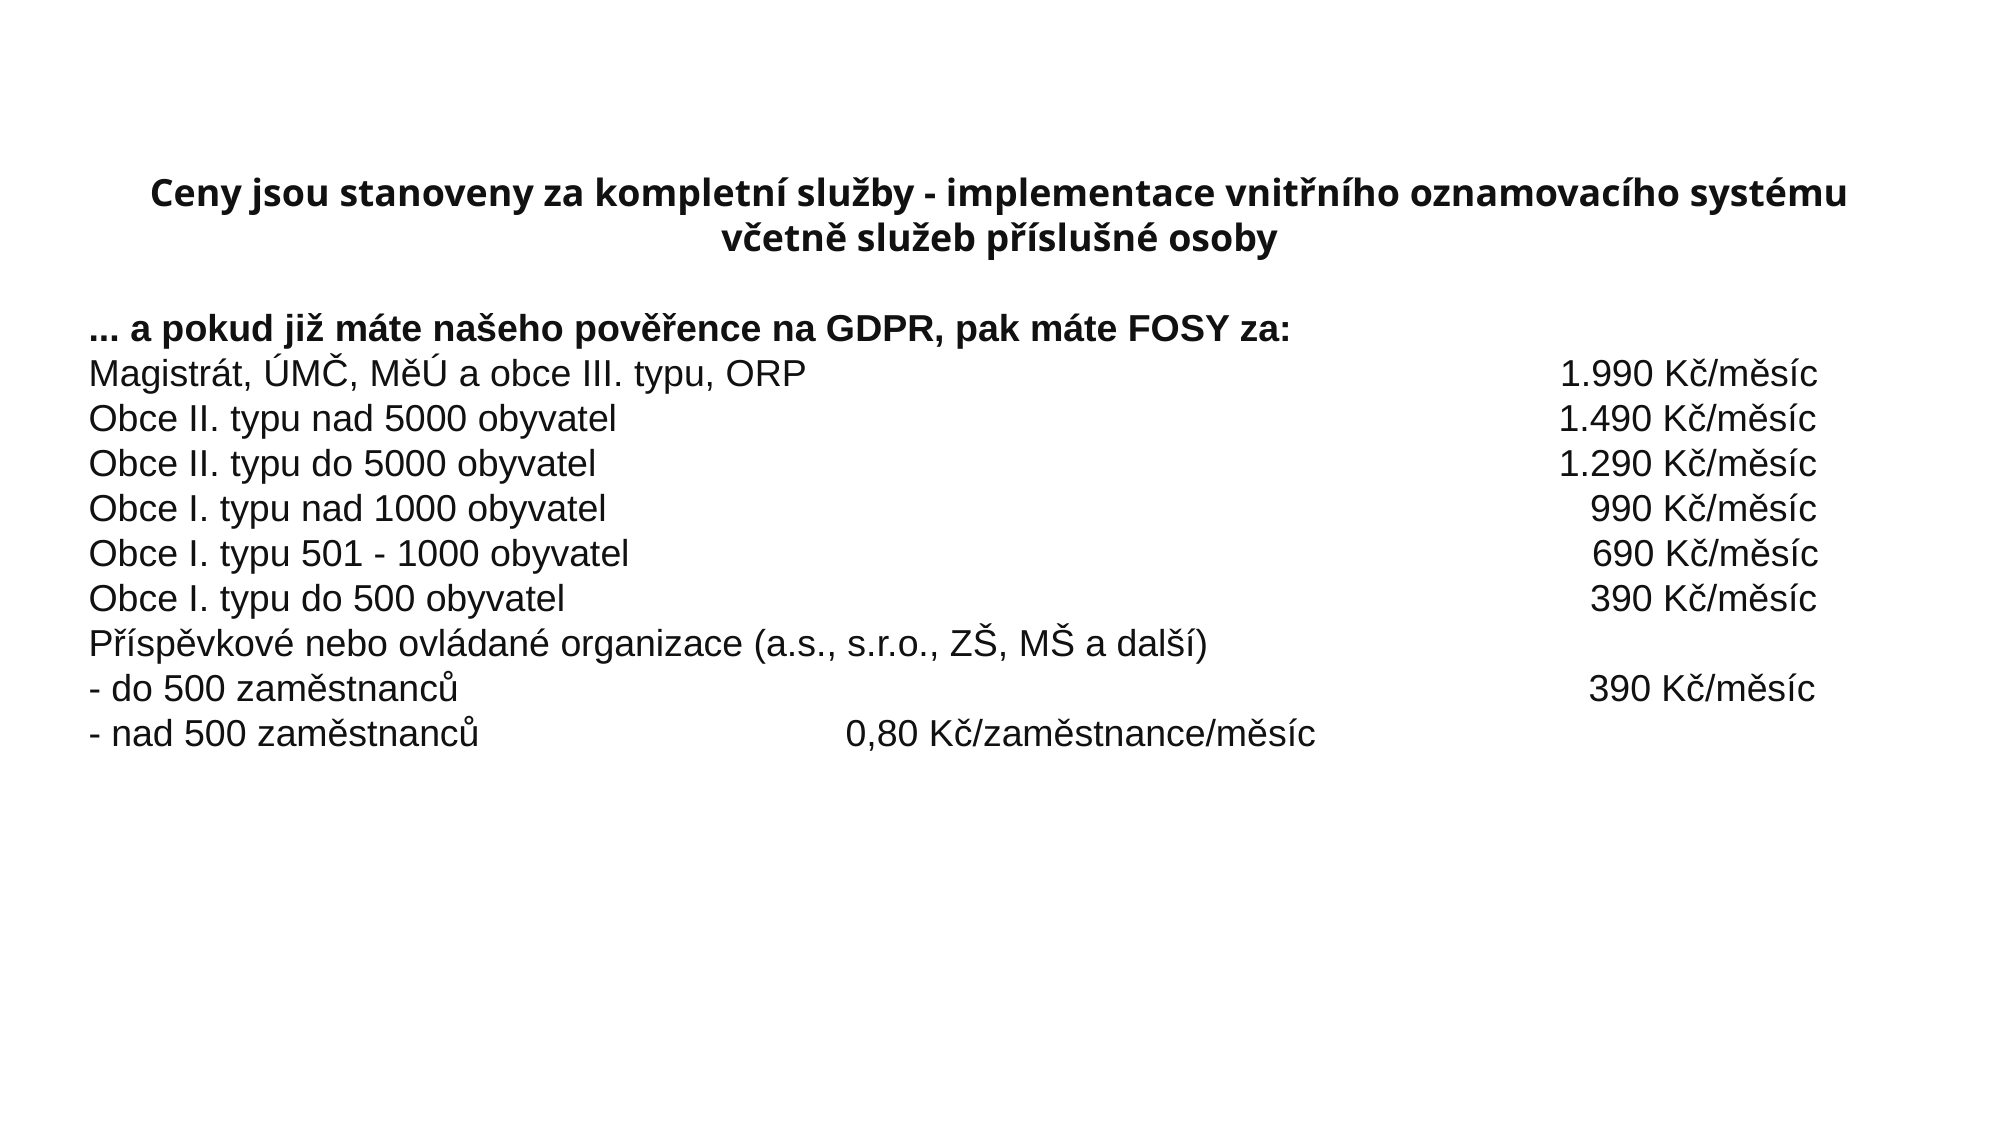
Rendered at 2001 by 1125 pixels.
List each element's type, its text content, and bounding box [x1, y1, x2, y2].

text_box Ceny jsou stanoveny za kompletní služby - implementace vnitřního oznamovacího systému včetně služeb příslušné osoby ... a pokud již máte našeho pověřence na GDPR, pak máte FOSY za: Magistrát, ÚMČ, MěÚ a obce III. typu, ORP 1.990 Kč/měsíc Obce II. typu nad 5000 obyvatel 1.490 Kč/měsíc Obce II. typu do 5000 obyvatel 1.290 Kč/měsíc Obce I. typu nad 1000 obyvatel 990 Kč/měsíc Obce I. typu 501 - 1000 obyvatel 690 Kč/měsíc Obce I. typu do 500 obyvatel 390 Kč/měsíc Příspěvkové nebo ovládané organizace (a.s., s.r.o., ZŠ, MŠ a další) - do 500 zaměstnanců 390 Kč/měsíc - nad 500 zaměstnanců 0,80 Kč/zaměstnance/měsíc [73, 161, 1927, 762]
